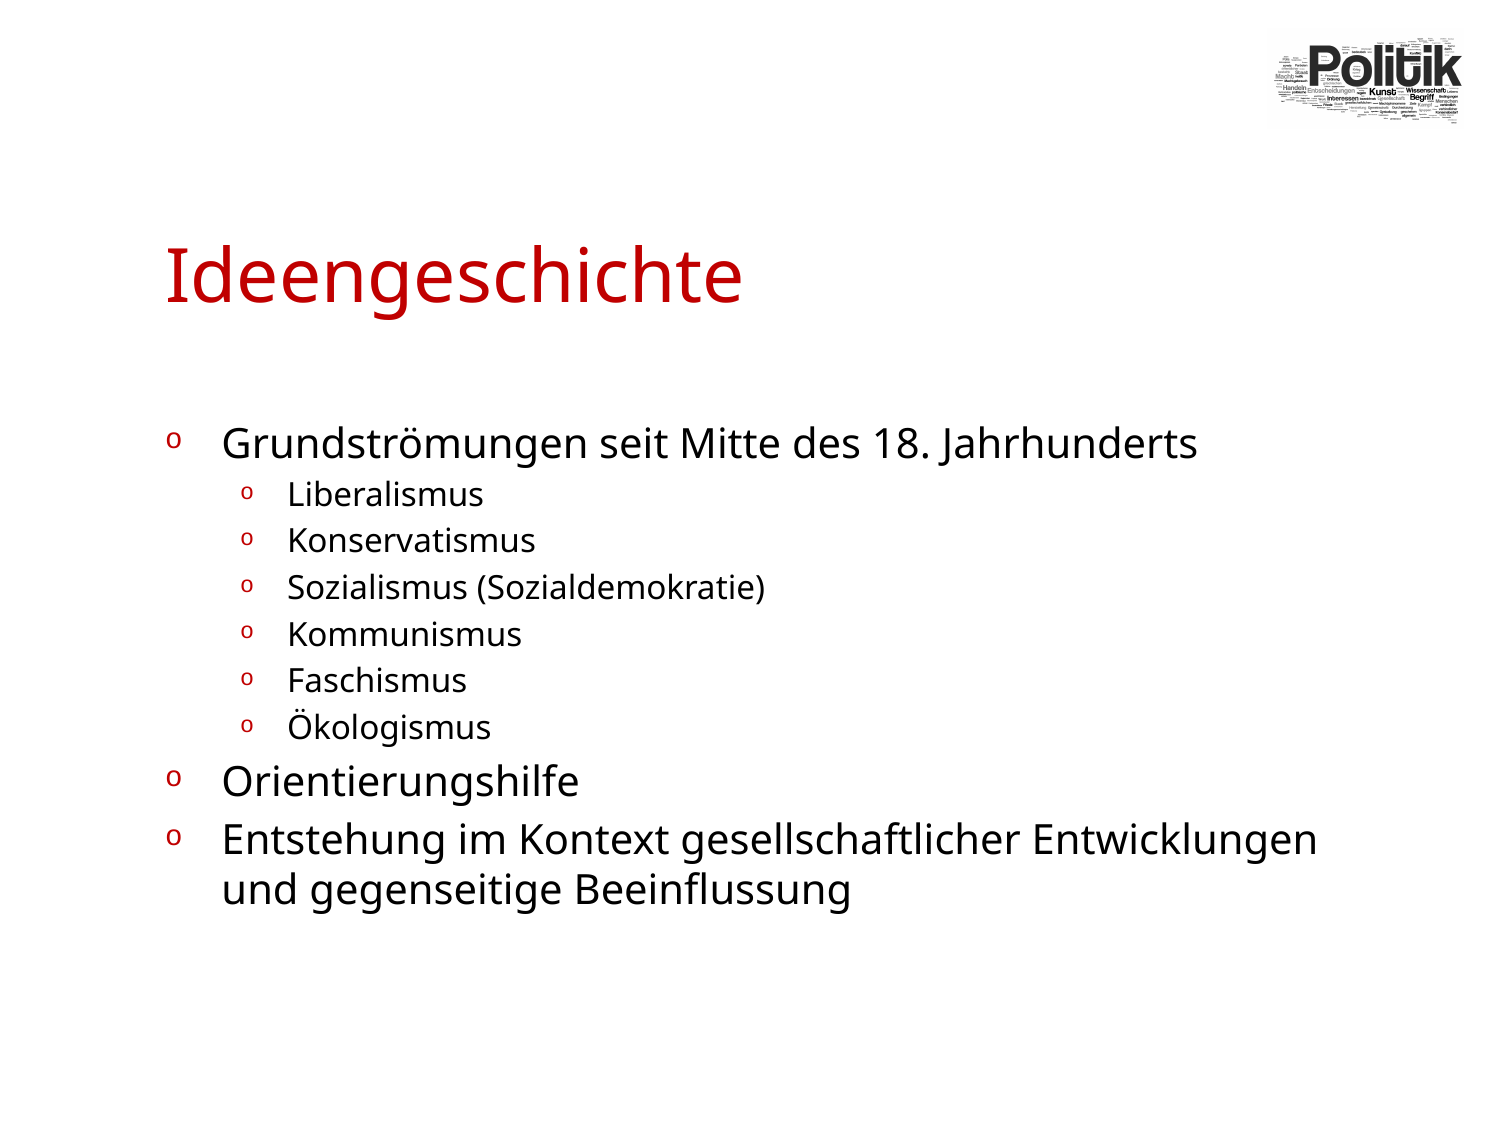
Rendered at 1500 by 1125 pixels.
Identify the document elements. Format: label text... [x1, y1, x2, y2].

title Ideengeschichte [150, 137, 1350, 325]
list Grundströmungen seit Mitte des 18. Jahrhunderts Liberalismus Konservatismus Sozialismus (Sozialdemokratie) Kommunismus Faschismus Ökologismus Orientierungshilfe Entstehung im Kontext gesellschaftlicher Entwicklungen und gegenseitige Beeinflussung [150, 408, 1350, 1011]
